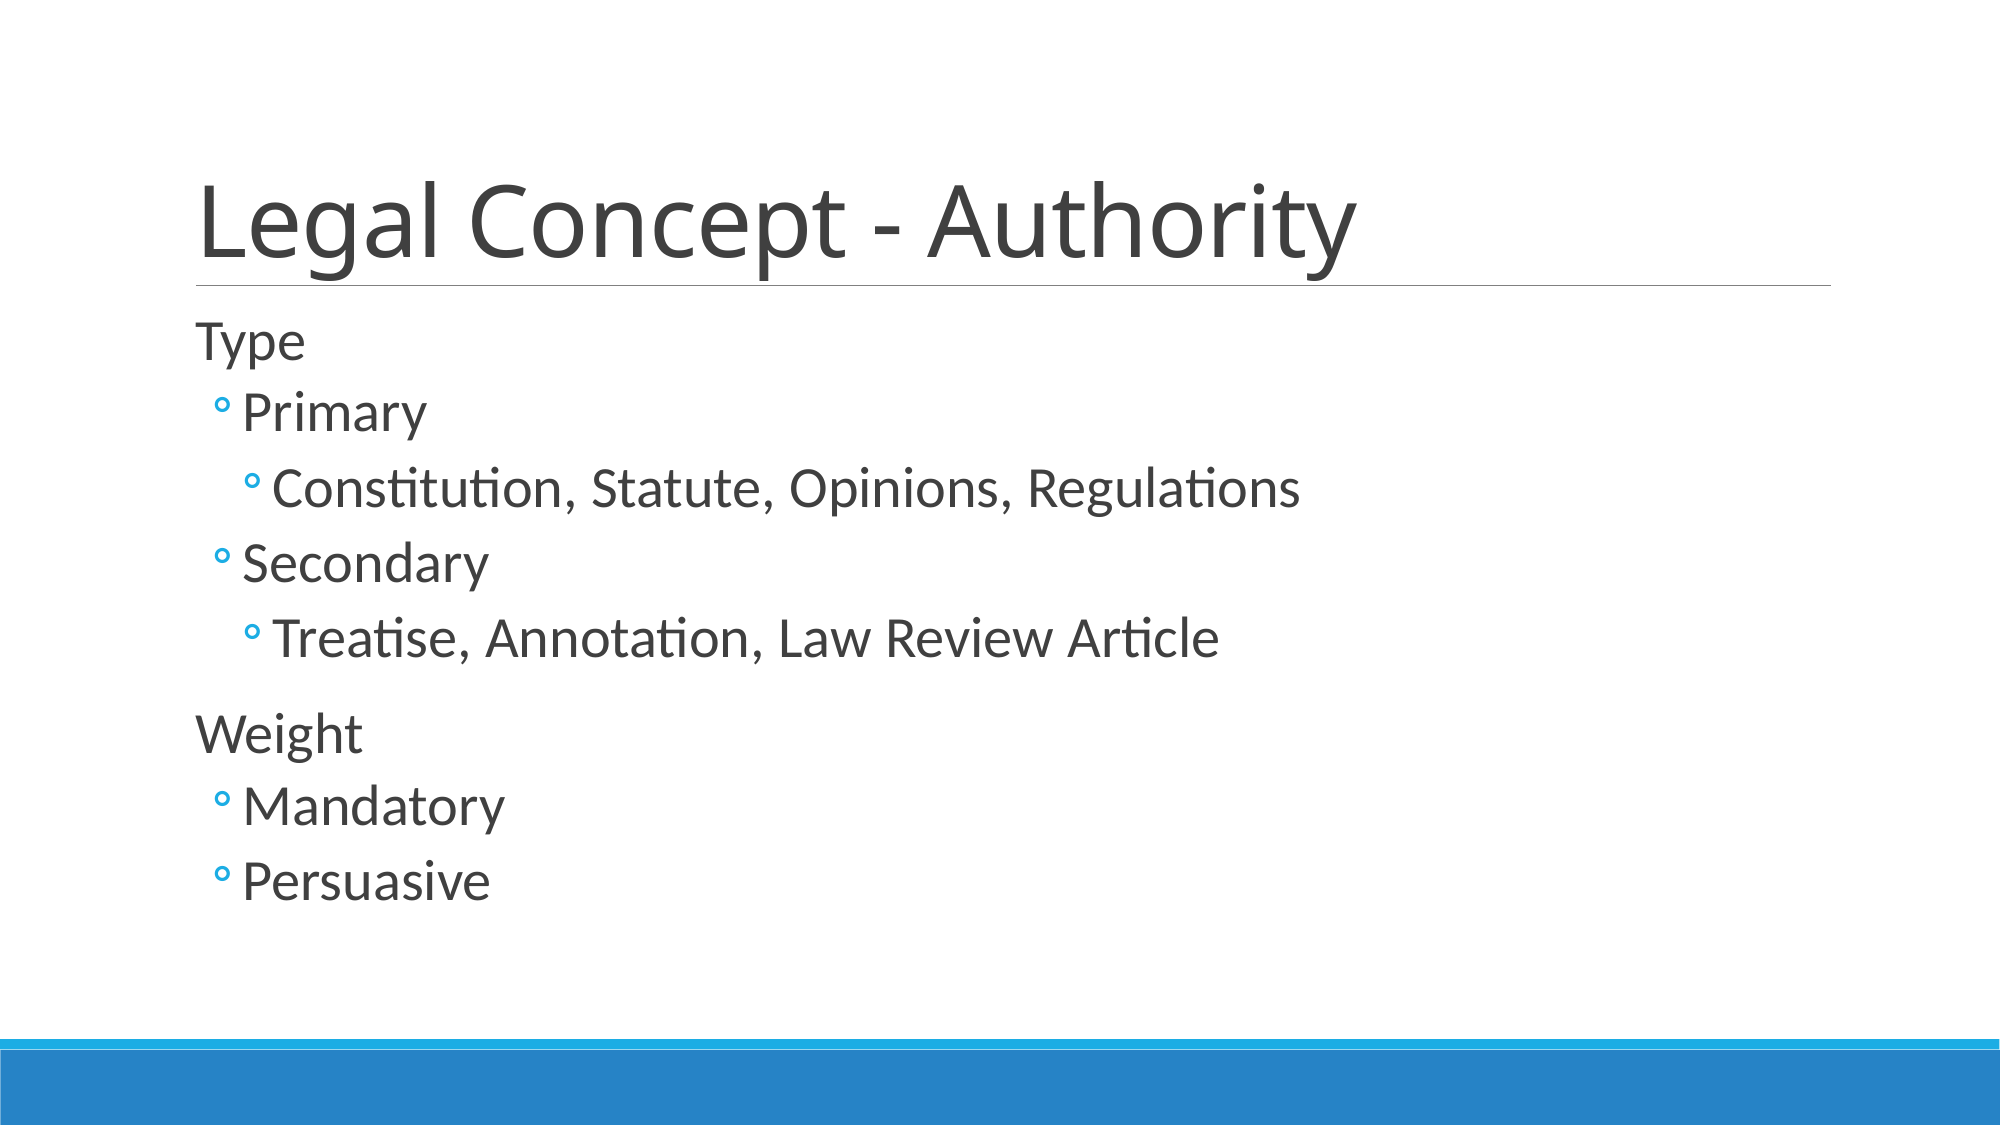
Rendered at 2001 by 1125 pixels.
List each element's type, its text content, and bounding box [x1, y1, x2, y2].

list Type Primary Constitution, Statute, Opinions, Regulations Secondary Treatise, Annotation, Law Review Article Weight Mandatory Persuasive [180, 302, 1830, 963]
title Legal Concept - Authority [180, 47, 1830, 285]
